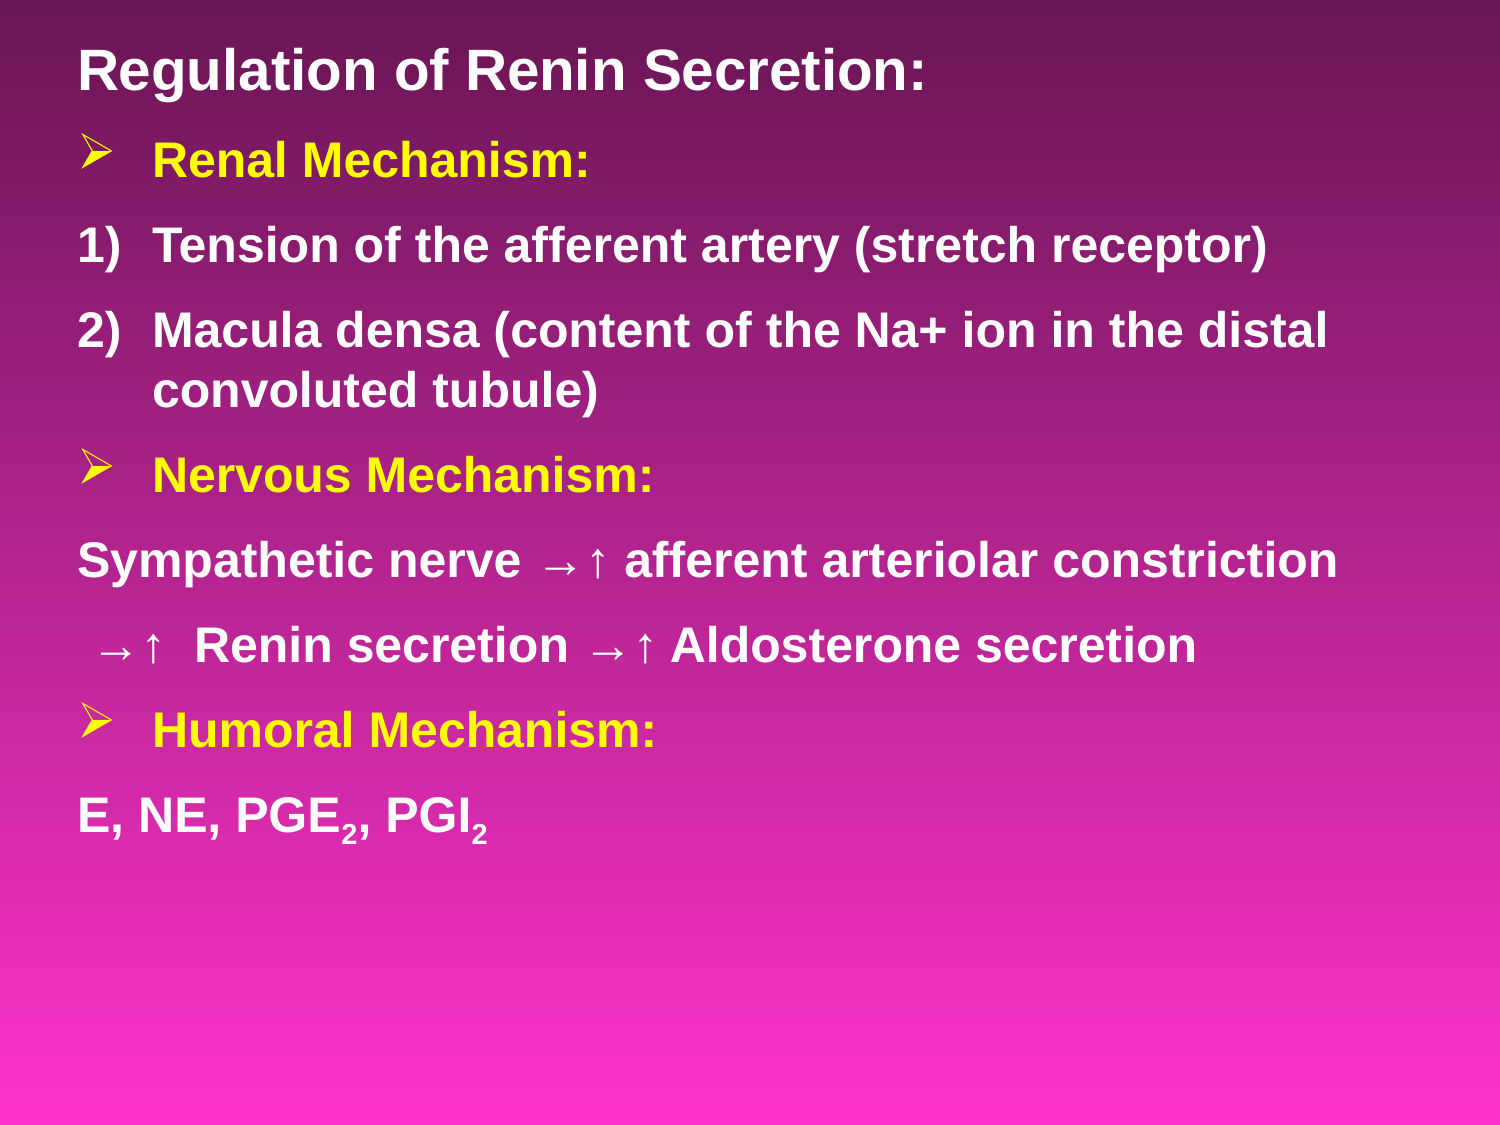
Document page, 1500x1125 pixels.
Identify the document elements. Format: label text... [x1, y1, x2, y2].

text_box Regulation of Renin Secretion: Renal Mechanism: Tension of the afferent artery (stretch receptor) Macula densa (content of the Na+ ion in the distal convoluted tubule) Nervous Mechanism: Sympathetic nerve →↑ afferent arteriolar constriction →↑ Renin secretion →↑ Aldosterone secretion Humoral Mechanism: E, NE, PGE2, PGI2 [62, 24, 1413, 943]
